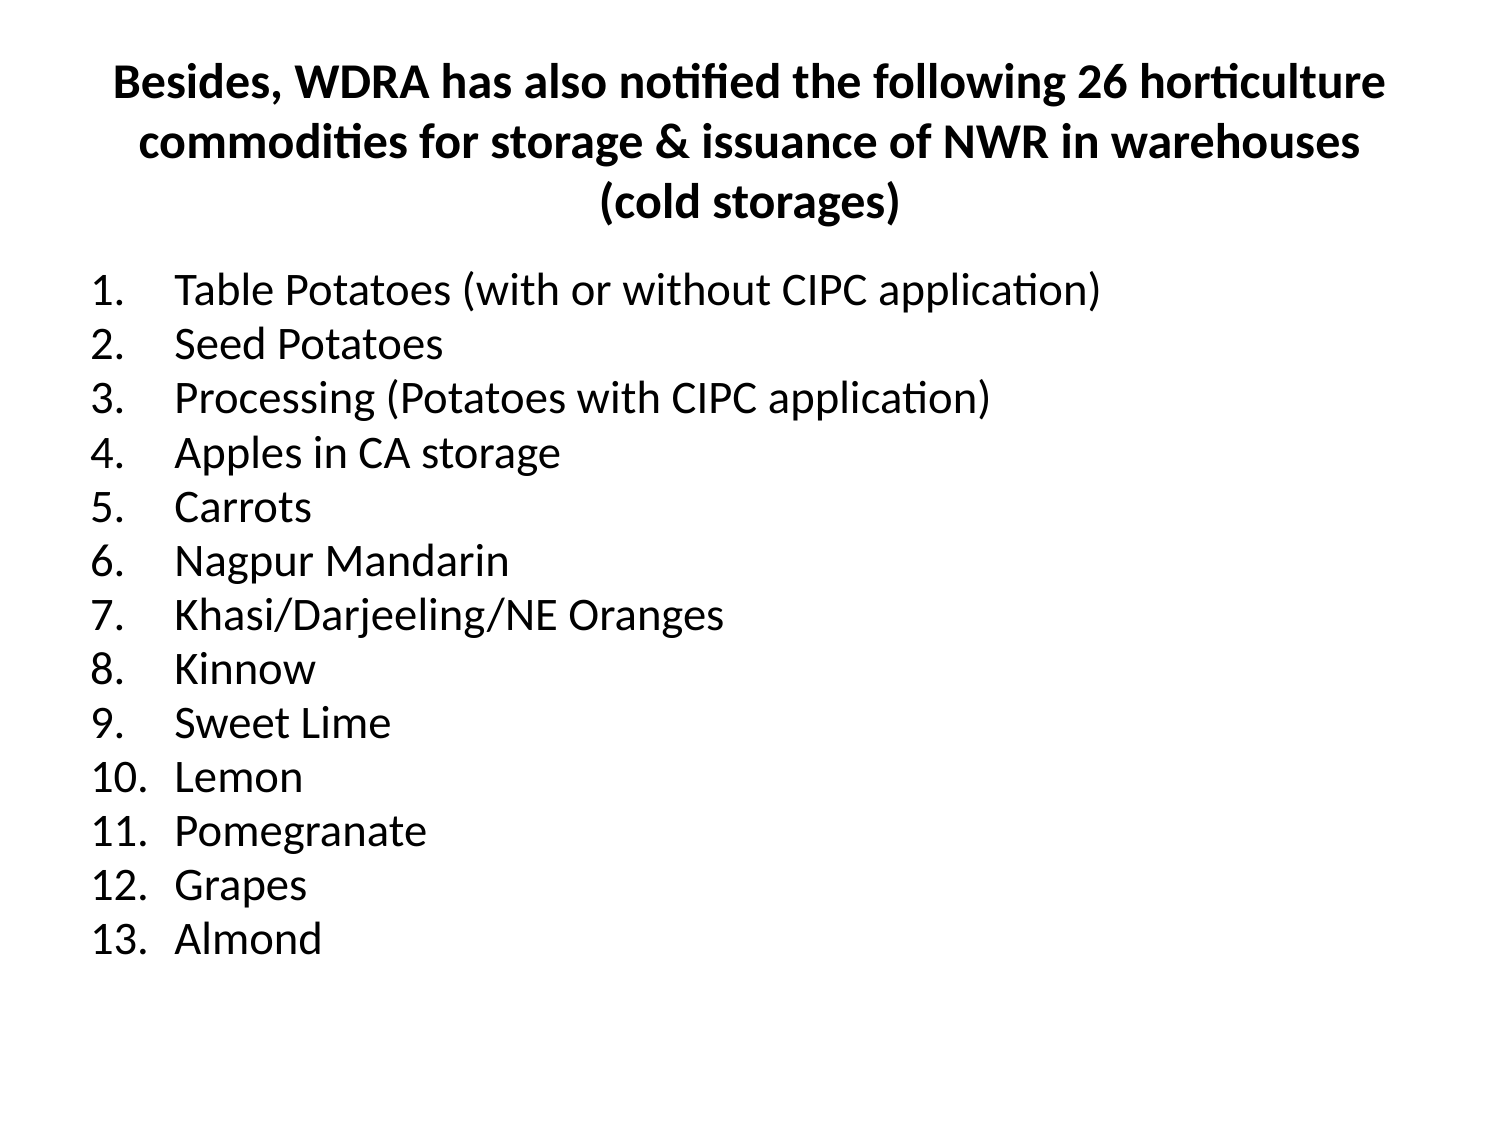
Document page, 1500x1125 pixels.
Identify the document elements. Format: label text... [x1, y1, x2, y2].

list Table Potatoes (with or without CIPC application) Seed Potatoes Processing (Potatoes with CIPC application) Apples in CA storage Carrots Nagpur Mandarin Khasi/Darjeeling/NE Oranges Kinnow Sweet Lime Lemon Pomegranate Grapes Almond [75, 262, 1425, 1005]
title Besides, WDRA has also notified the following 26 horticulture commodities for storage & issuance of NWR in warehouses (cold storages) [75, 45, 1425, 233]
